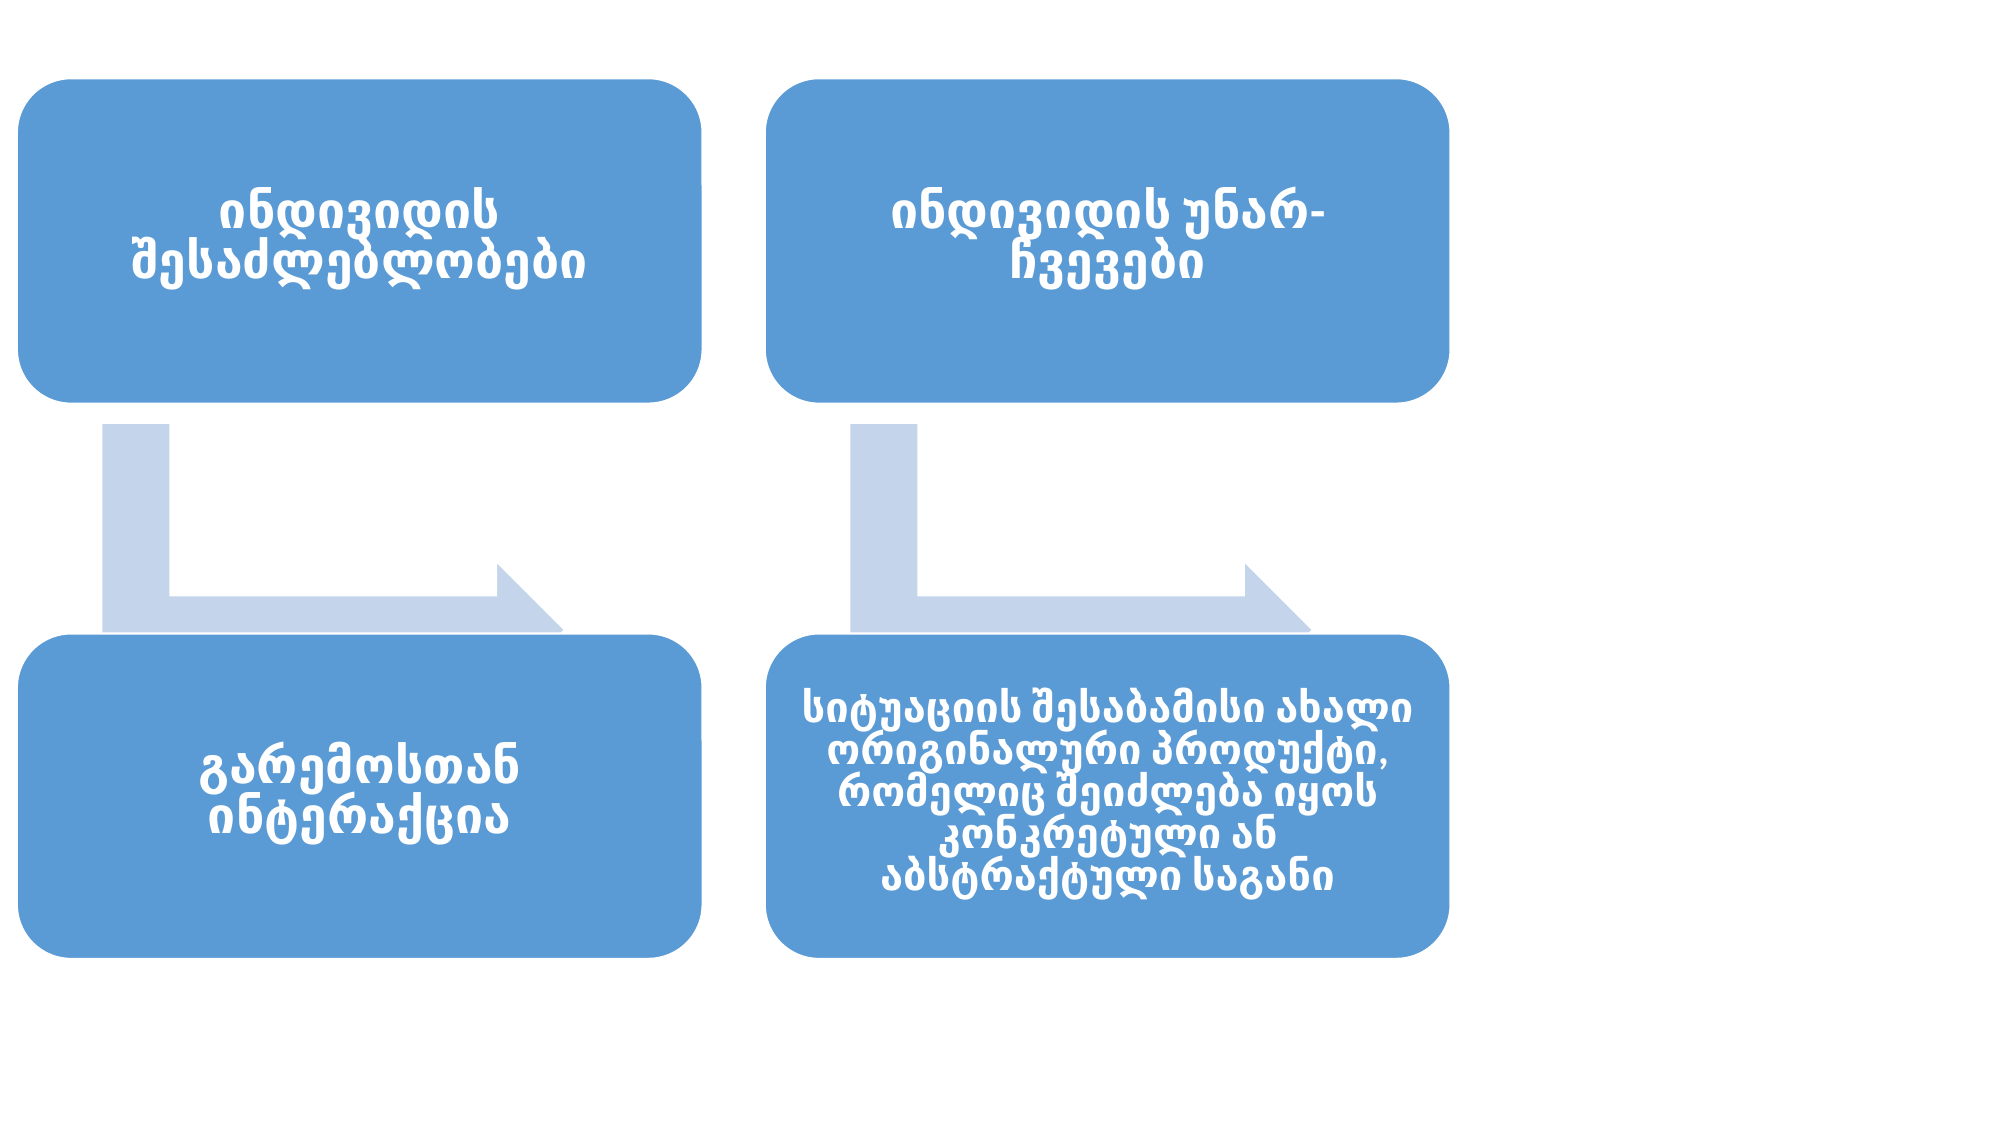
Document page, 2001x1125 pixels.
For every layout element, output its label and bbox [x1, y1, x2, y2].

list [16, 59, 1972, 1125]
